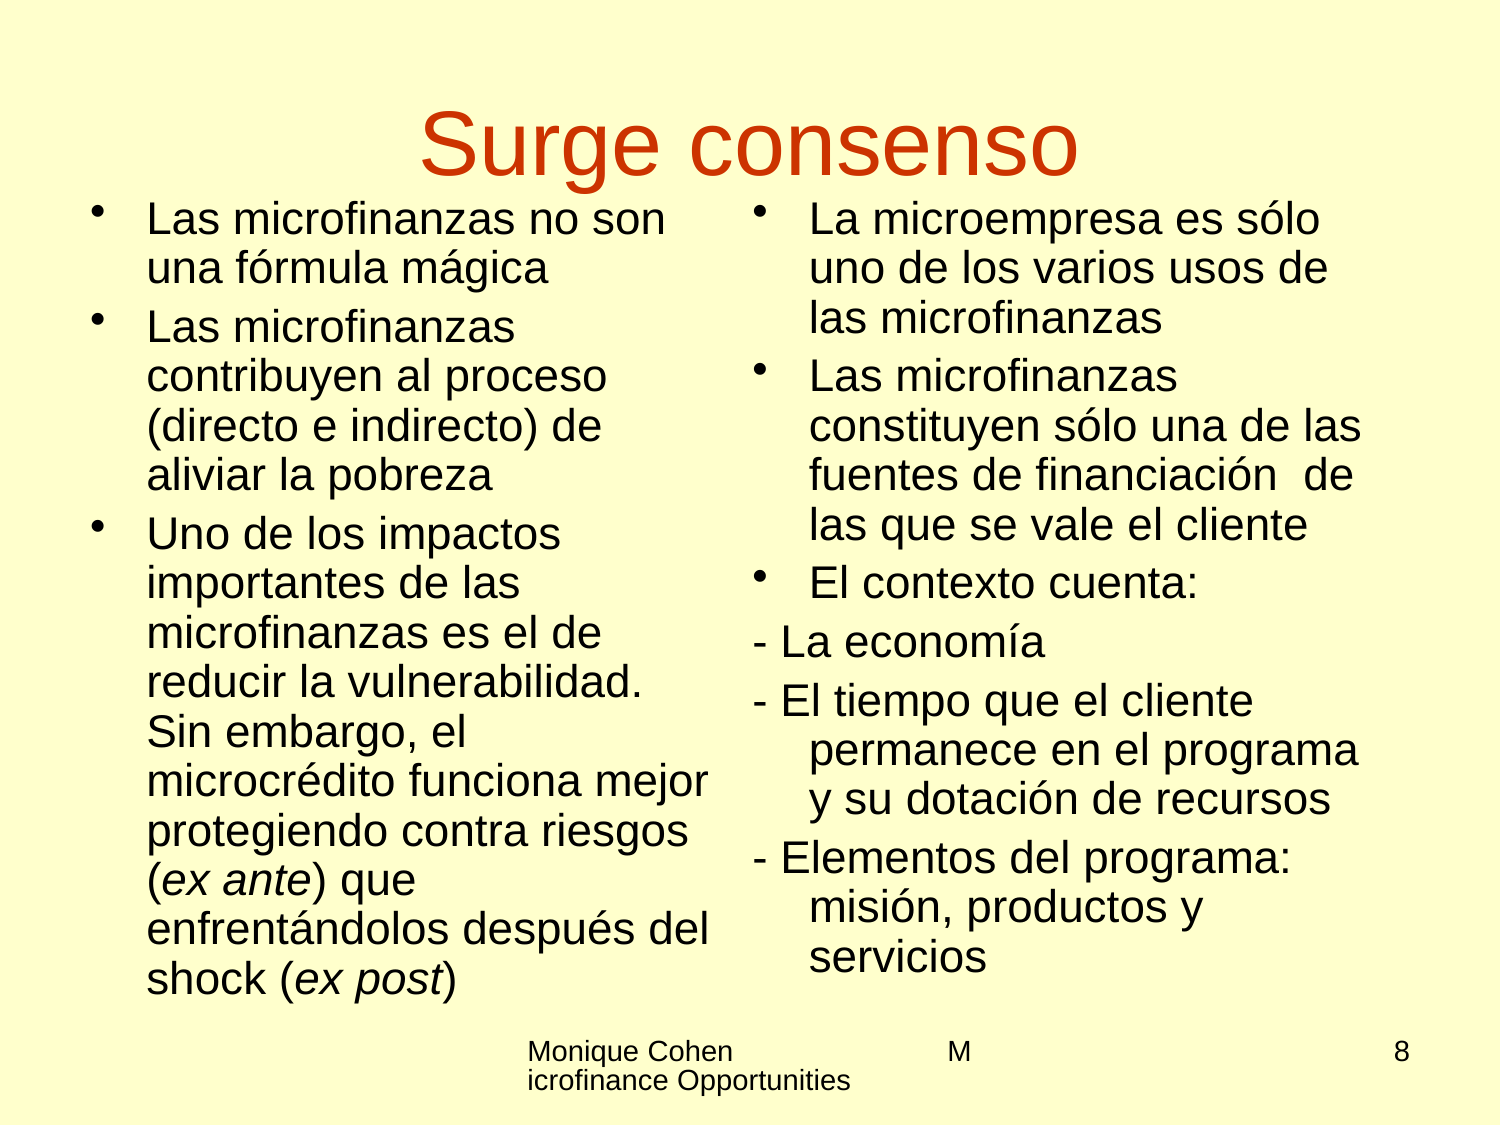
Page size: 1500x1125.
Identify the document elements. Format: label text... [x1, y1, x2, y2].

list La microempresa es sólo uno de los varios usos de las microfinanzas Las microfinanzas constituyen sólo una de las fuentes de financiación de las que se vale el cliente El contexto cuenta: - La economía - El tiempo que el cliente permanece en el programa y su dotación de recursos - Elementos del programa: misión, productos y servicios [737, 187, 1401, 901]
list Las microfinanzas no son una fórmula mágica Las microfinanzas contribuyen al proceso (directo e indirecto) de aliviar la pobreza Uno de los impactos importantes de las microfinanzas es el de reducir la vulnerabilidad. Sin embargo, el microcrédito funciona mejor protegiendo contra riesgos (ex ante) que enfrentándolos después del shock (ex post) [74, 187, 738, 951]
title Surge consenso [74, 44, 1426, 233]
slide_number 8 [1074, 1024, 1426, 1103]
footer Monique Cohen Microfinance Opportunities [512, 1024, 988, 1103]
